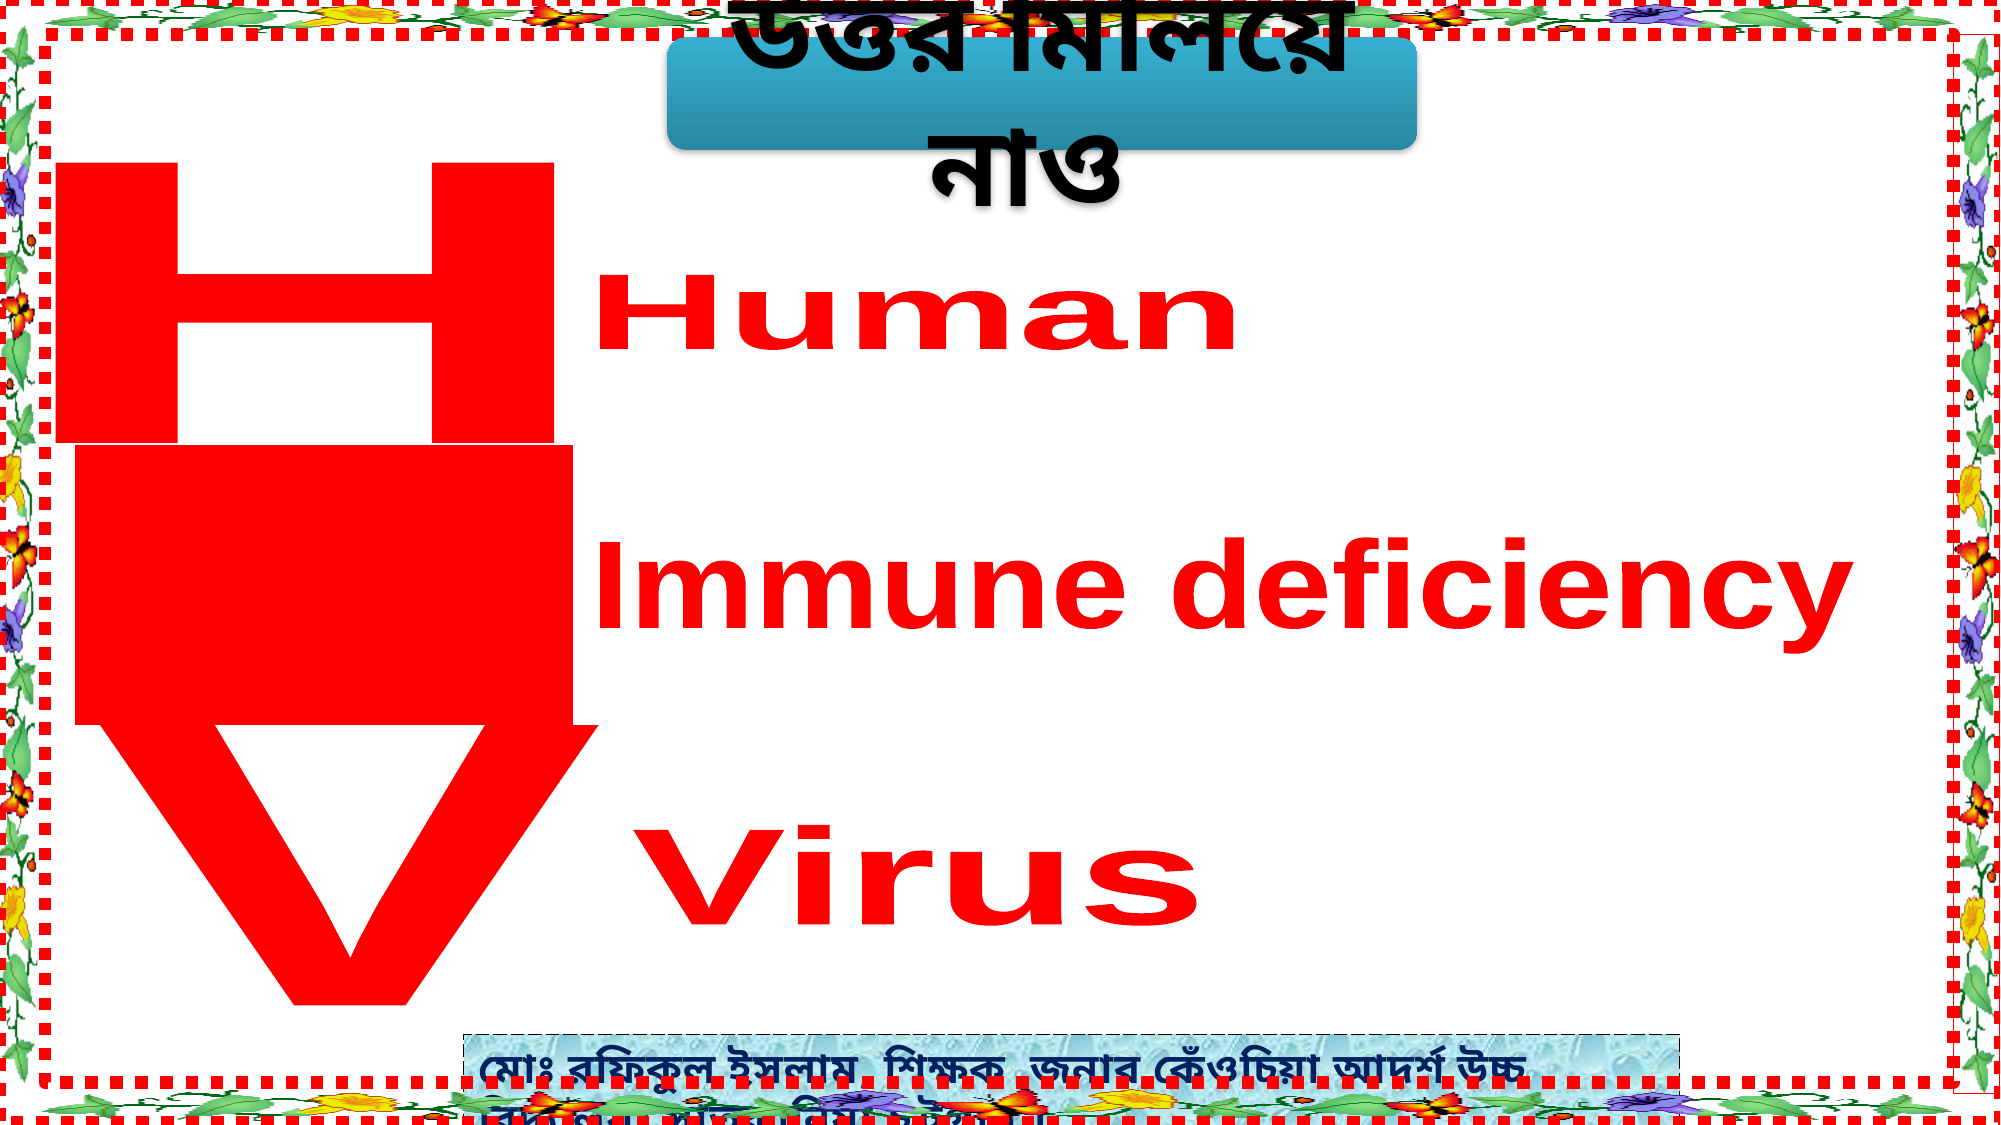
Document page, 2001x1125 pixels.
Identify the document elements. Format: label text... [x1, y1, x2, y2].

picture [42, 35, 1999, 1125]
text_box উত্তর মিলিয়ে নাও [666, 36, 1419, 151]
picture [45, 0, 1959, 35]
picture [0, 24, 39, 1082]
